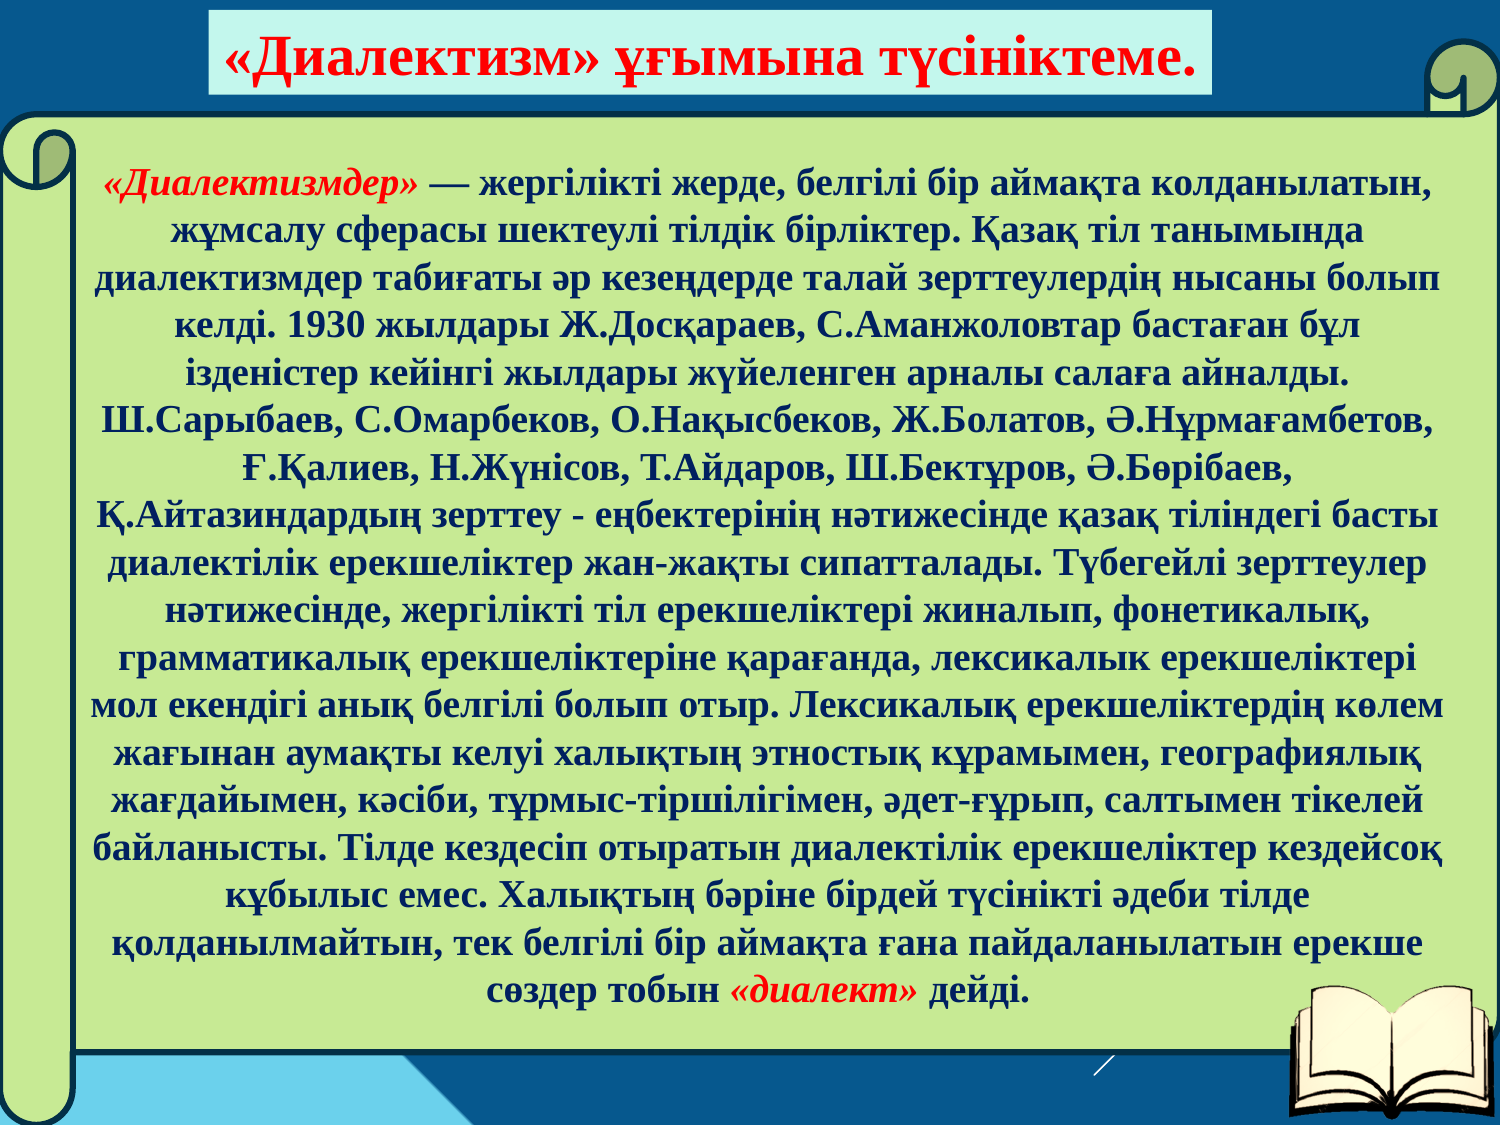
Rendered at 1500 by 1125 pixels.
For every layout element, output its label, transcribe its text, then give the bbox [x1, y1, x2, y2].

text_box «Диалектизмдер» — жергілікті жерде, белгілі бір аймақта колданылатын, жұмсалу сферасы шектеулі тілдік бірліктер. Қазақ тіл танымында диалектизмдер табиғаты әр кезеңдерде талай зерттеулердің нысаны болып келді. 1930 жылдары Ж.Досқараев, С.Аманжоловтар бастаған бұл ізденістер кейінгі жылдары жүйеленген арналы салаға айналды. Ш.Сарыбаев, С.Омарбеков, О.Нақысбеков, Ж.Болатов, Ә.Нұрмағамбетов, Ғ.Қалиев, Н.Жүнісов, Т.Айдаров, Ш.Бектұров, Ә.Бөрібаев, Қ.Айтазиндардың зерттеу - еңбектерінің нәтижесінде қазақ тіліндегі басты диалектілік ерекшеліктер жан-жақты сипатталады. Түбегейлі зерттеулер нәтижесінде, жергілікті тіл ерекшеліктері жиналып, фонетикалық, грамматикалық ерекшеліктеріне қарағанда, лексикалык ерекшеліктері мол екендігі анық белгілі болып отыр. Лексикалық ерекшеліктердің көлем жағынан аумақты келуі халықтың этностық кұрамымен, географиялық жағдайымен, кәсіби, тұрмыс-тіршілігімен, әдет-ғұрып, салтымен тікелей байланысты. Тілде кездесіп отыратын диалектілік ерекшеліктер кездейсоқ кұбылыс емес. Халықтың бәріне бірдей түсінікті әдеби тілде қолданылмайтын, тек белгілі бір аймақта ғана пайдаланылатын ерекше сөздер тобын «диалект» дейді. [0, 40, 1500, 1125]
text_box «Диалектизм» ұғымына түсініктеме. [208, 9, 1212, 95]
picture [1246, 912, 1500, 1125]
